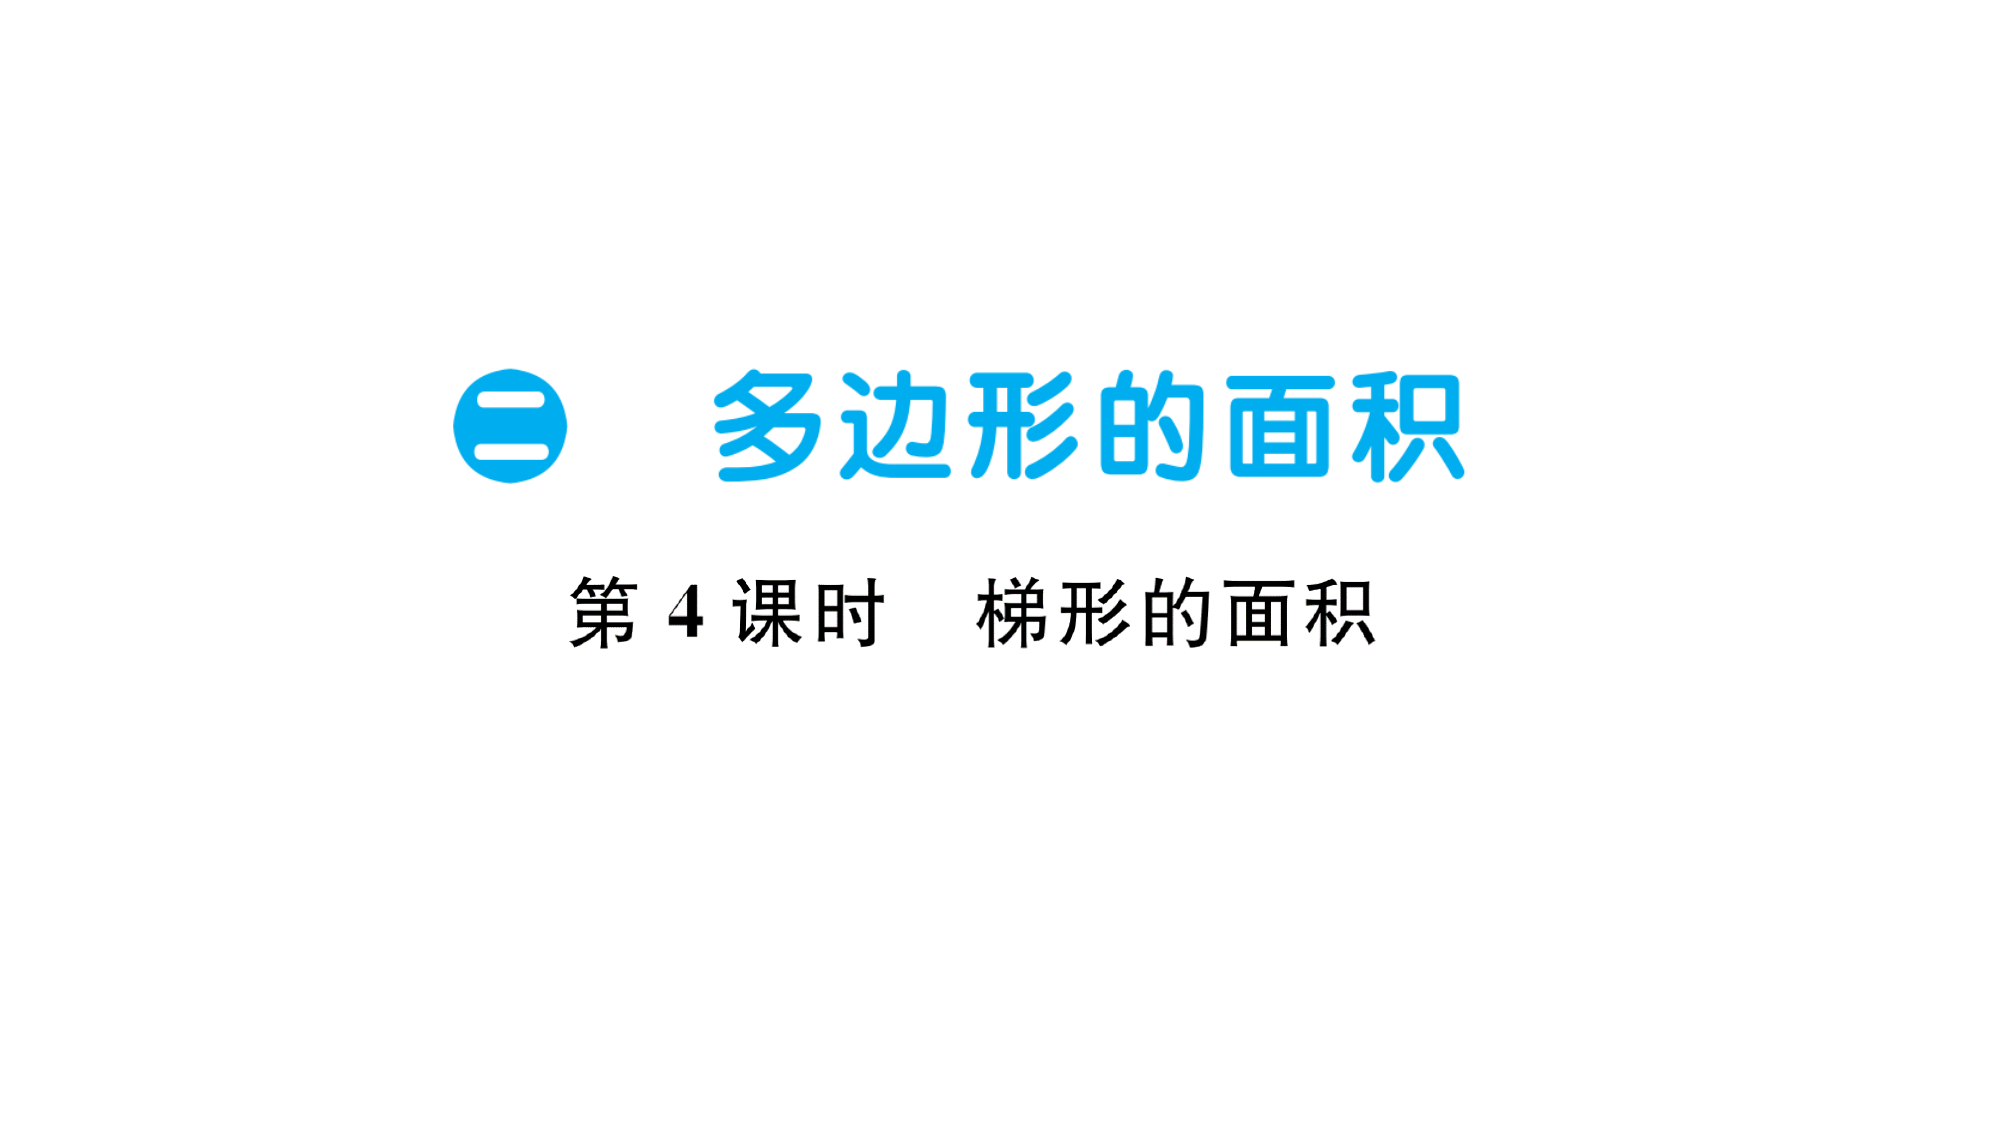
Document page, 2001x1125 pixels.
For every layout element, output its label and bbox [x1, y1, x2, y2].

picture [409, 346, 1517, 520]
picture [564, 570, 1557, 738]
